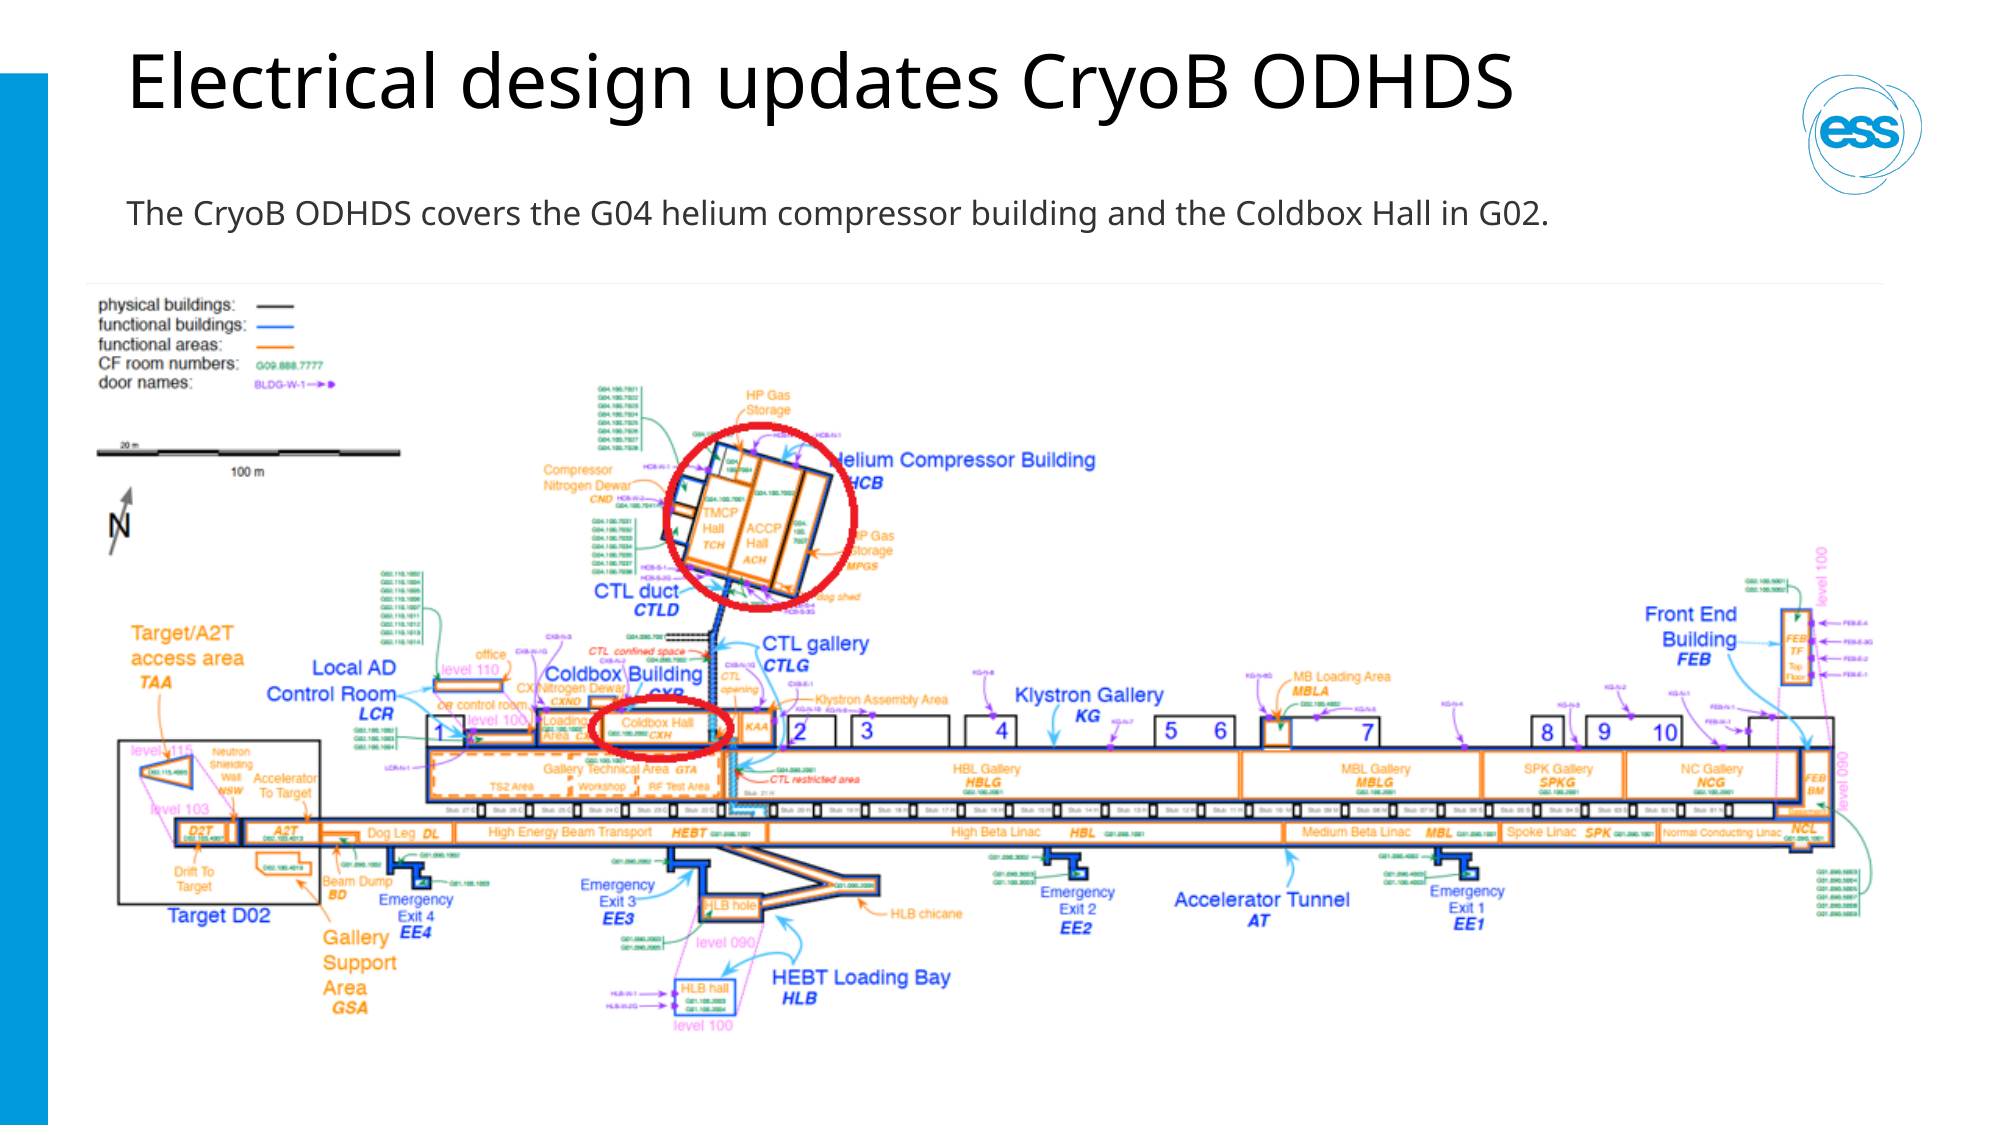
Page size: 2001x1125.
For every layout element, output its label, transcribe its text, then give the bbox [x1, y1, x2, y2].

picture [86, 283, 1884, 1043]
title Electrical design updates CryoB ODHDS [111, 25, 1648, 134]
text_box The CryoB ODHDS covers the G04 helium compressor building and the Coldbox Hall in G02. [111, 185, 1749, 240]
